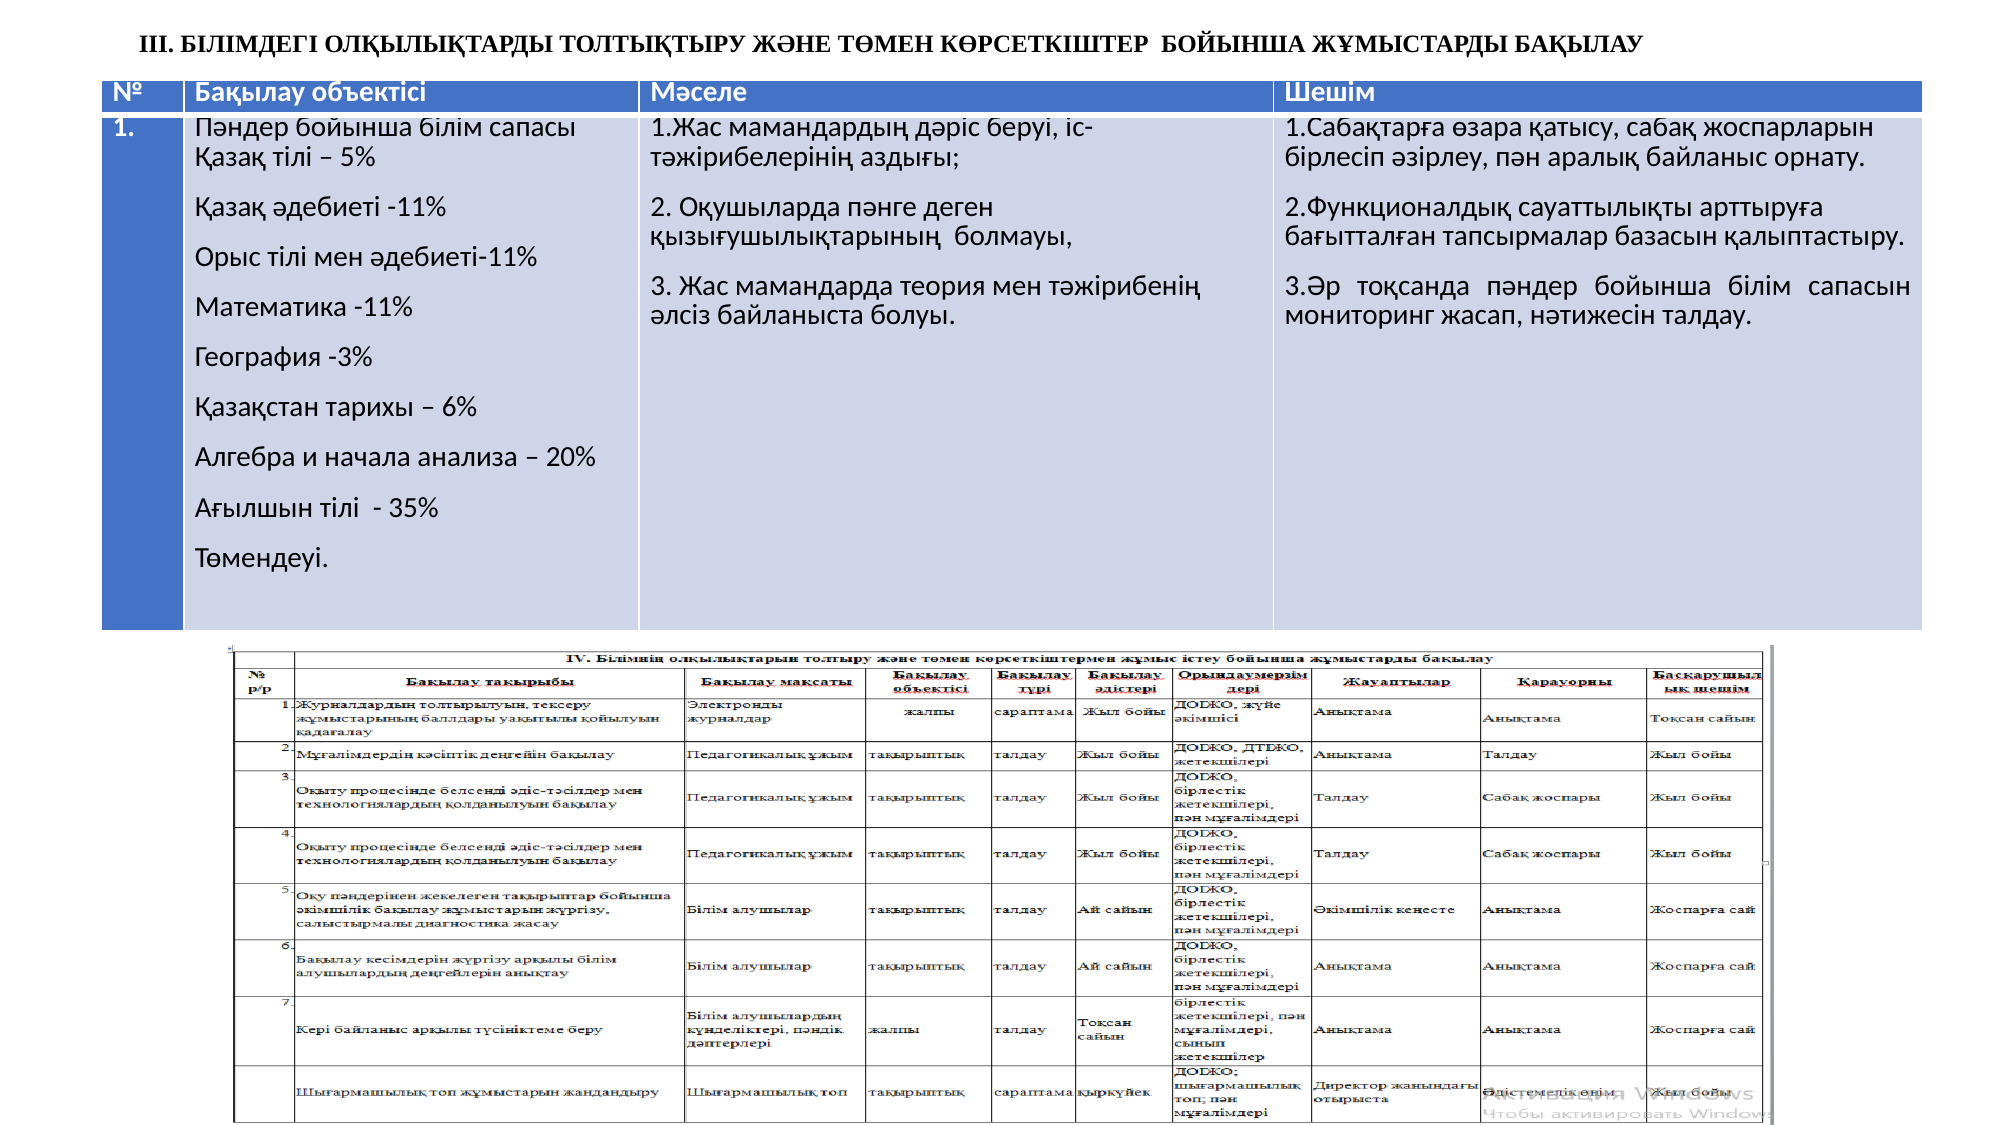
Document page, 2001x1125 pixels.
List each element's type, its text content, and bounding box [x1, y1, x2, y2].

table_cell 1.Жас мамандардың дәріс беруі, іс- тәжірибелерінің аздығы; 2. Оқушыларда пәнге деген қызығушылықтарының болмауы, 3. Жас мамандарда теория мен тәжірибенің әлсіз байланыста болуы. [640, 118, 1273, 630]
table_cell 1. [102, 118, 183, 630]
table_header Шешім [1274, 81, 1922, 112]
text_box III. БІЛІМДЕГІ ОЛҚЫЛЫҚТАРДЫ ТОЛТЫҚТЫРУ ЖӘНЕ ТӨМЕН КӨРСЕТКІШТЕР БОЙЫНША ЖҰМЫСТАРДЫ БАҚЫЛАУ [101, 20, 1684, 66]
table_cell 1.Сабақтарға өзара қатысу, сабақ жоспарларын бірлесіп әзірлеу, пән аралық байланыс орнату. 2.Функционалдық сауаттылықты арттыруға бағытталған тапсырмалар базасын қалыптастыру. 3.Әр тоқсанда пәндер бойынша білім сапасын мониторинг жасап, нәтижесін талдау. [1274, 118, 1922, 630]
table_cell Пәндер бойынша білім сапасы Қазақ тілі – 5% Қазақ әдебиеті -11% Орыс тілі мен әдебиеті-11% Математика -11% География -3% Қазақстан тарихы – 6% Алгебра и начала анализа – 20% Ағылшын тілі - 35% Төмендеуі. [185, 118, 638, 630]
table_header Мәселе [640, 81, 1273, 112]
table_header № [102, 81, 183, 112]
picture [228, 645, 1774, 1125]
table_header Бақылау объектісі [185, 81, 638, 112]
